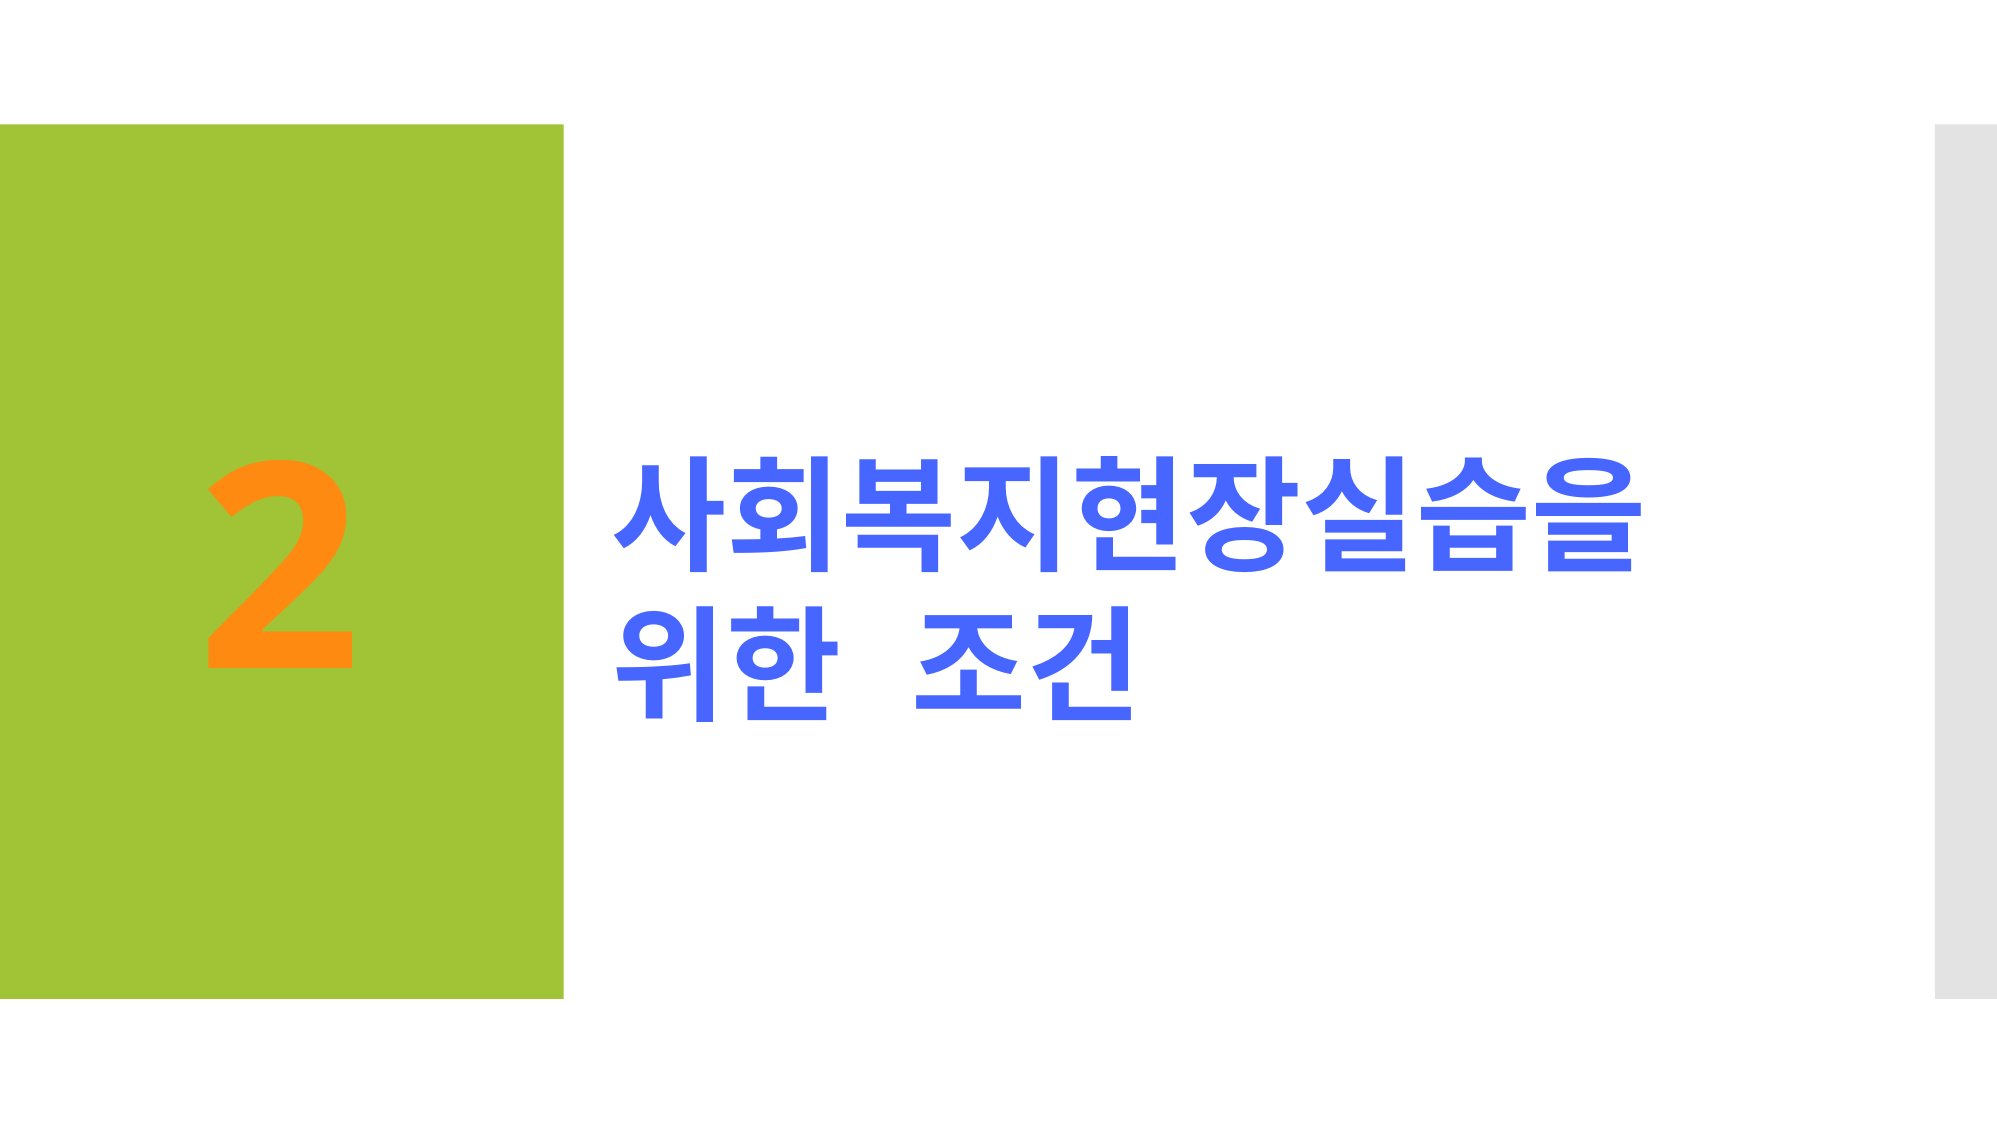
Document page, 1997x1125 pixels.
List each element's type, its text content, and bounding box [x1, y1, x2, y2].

text_box 2 [183, 373, 384, 734]
title 사회복지현장실습을 위한 조건 [596, 420, 1873, 744]
